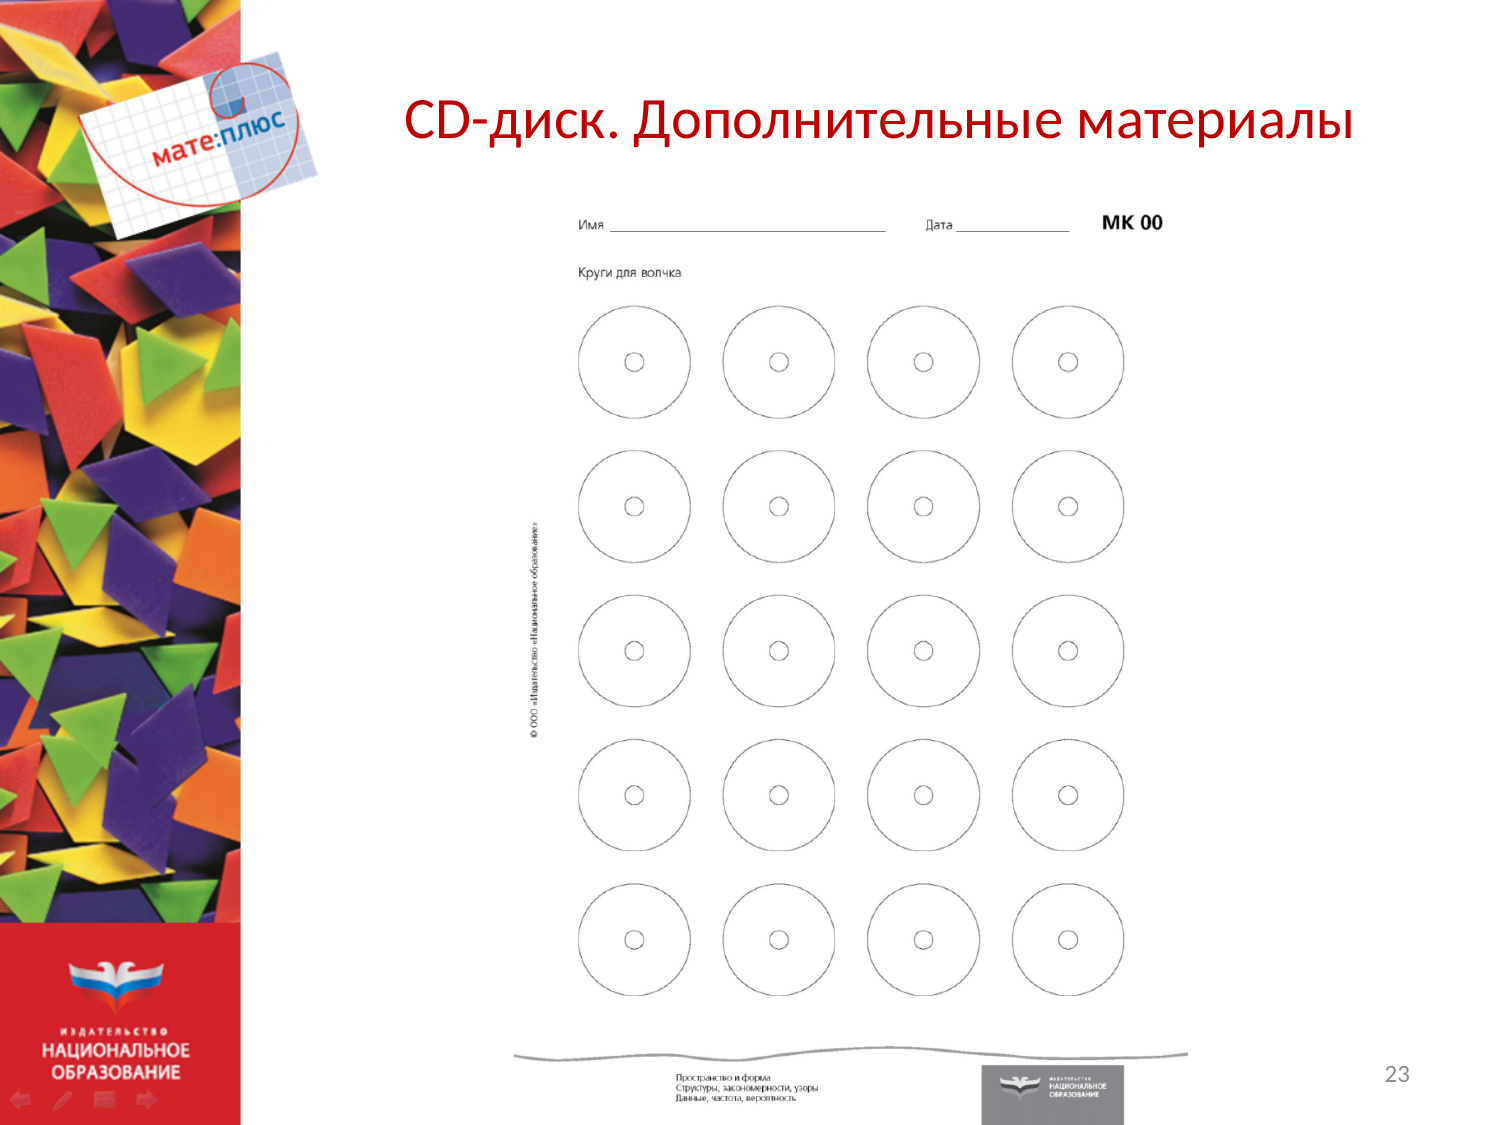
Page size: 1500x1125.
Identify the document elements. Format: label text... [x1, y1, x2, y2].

slide_number 23 [1246, 1042, 1425, 1103]
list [374, 312, 1327, 986]
title CD-диск. Дополнительные материалы [336, 45, 1425, 185]
picture [0, 0, 1500, 1125]
